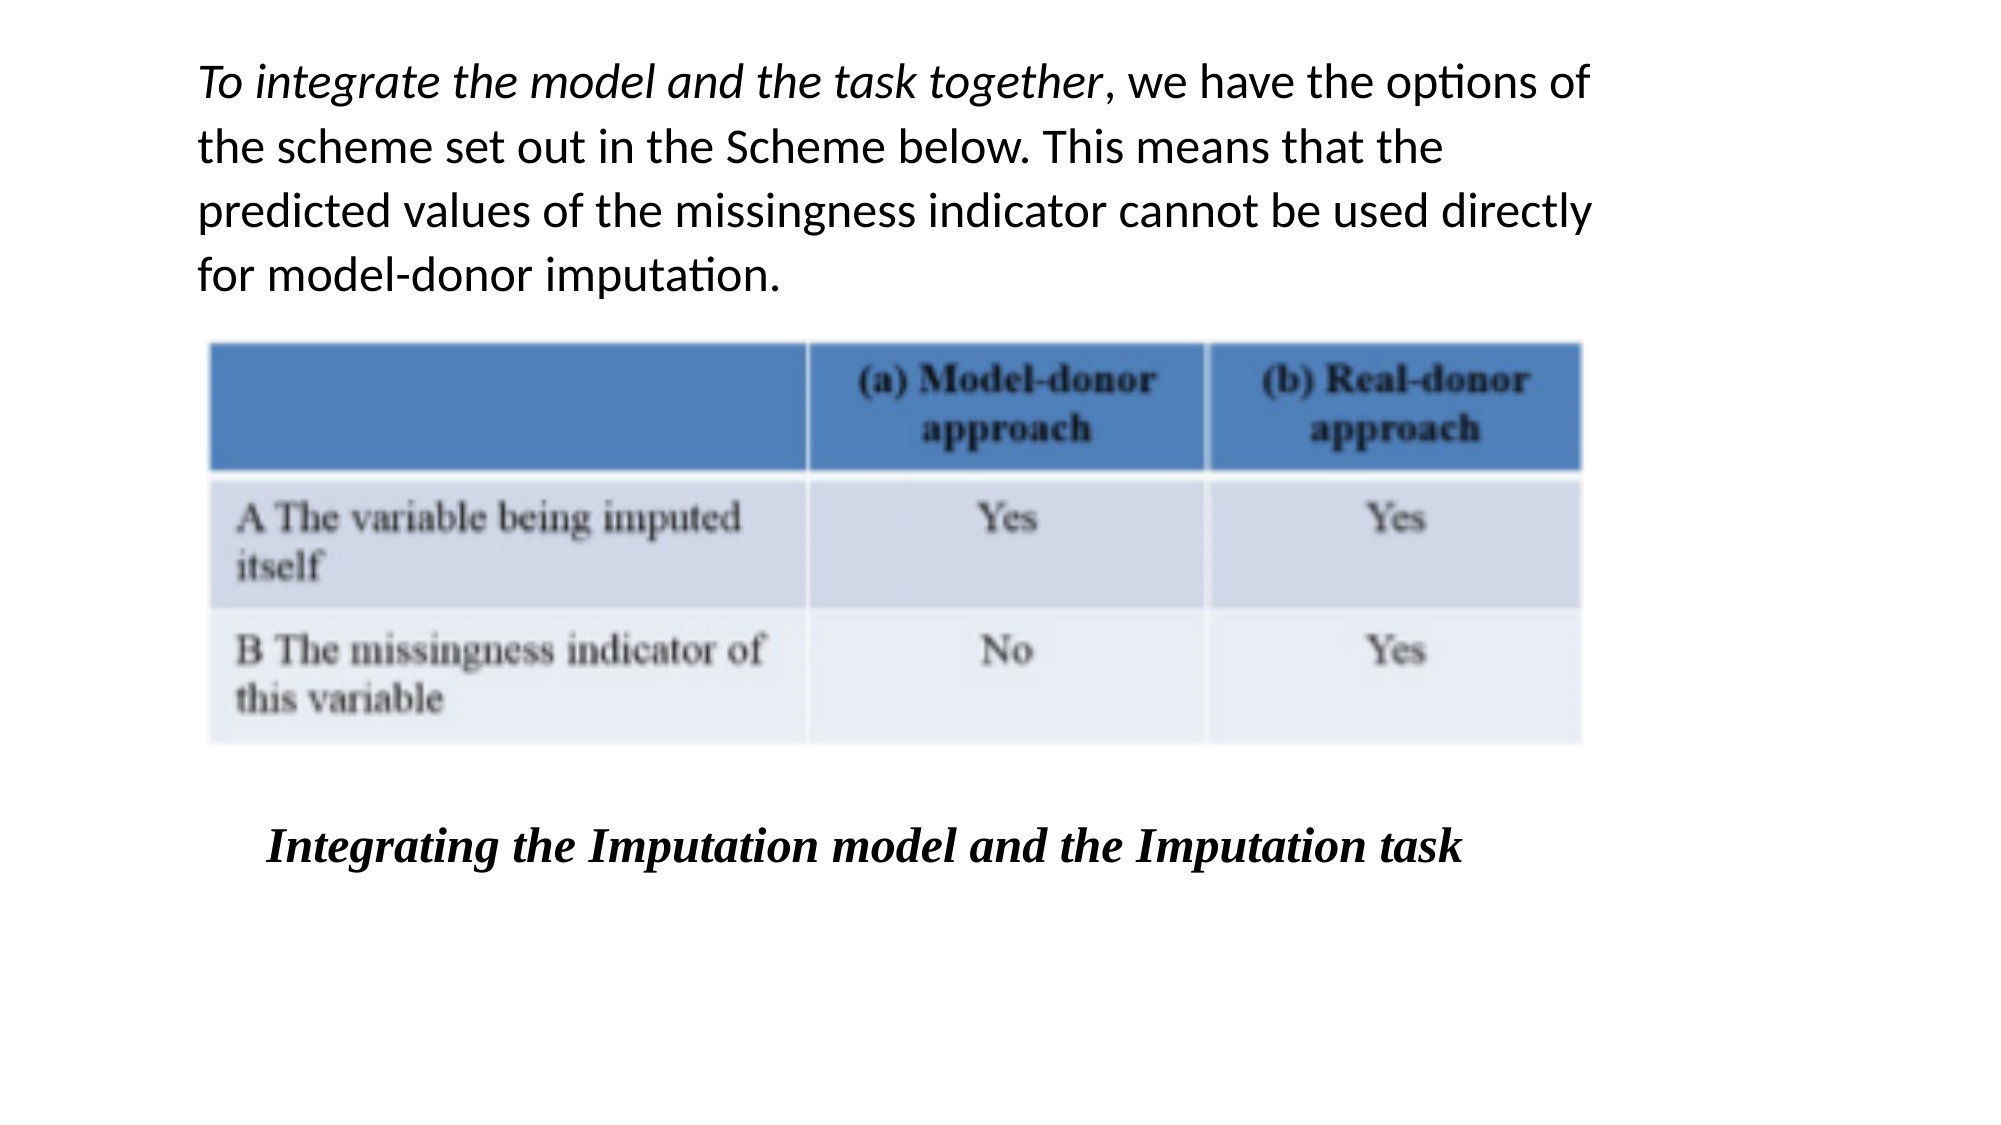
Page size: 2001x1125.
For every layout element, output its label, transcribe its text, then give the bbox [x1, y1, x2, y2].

text_box Integrating the Imputation model and the Imputation task [251, 801, 1558, 880]
picture [142, 311, 1681, 788]
text_box To integrate the model and the task together, we have the options of the scheme set out in the Scheme below. This means that the predicted values of the missingness indicator cannot be used directly for model-donor imputation. [182, 37, 1627, 309]
